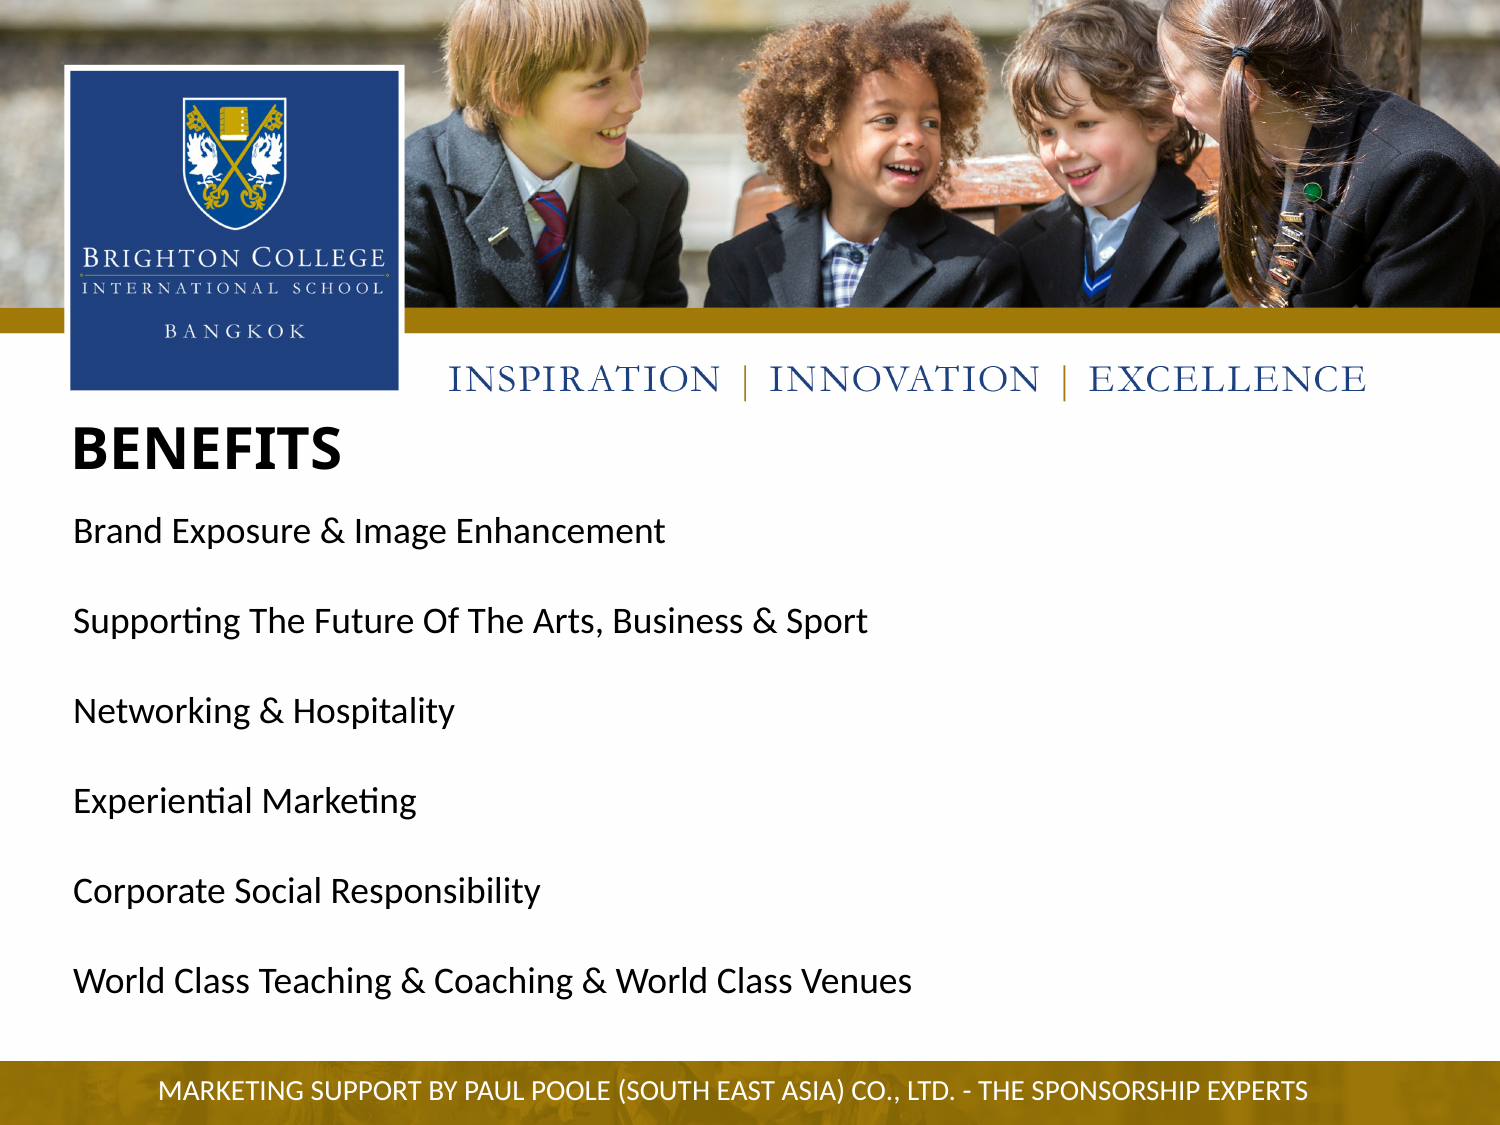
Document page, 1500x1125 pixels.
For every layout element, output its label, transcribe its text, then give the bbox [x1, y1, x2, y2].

text_box MARKETING SUPPORT BY PAUL POOLE (SOUTH EAST ASIA) CO., LTD. - THE SPONSORSHIP EXPERTS [143, 1063, 1331, 1114]
title BENEFITS [55, 352, 782, 540]
picture [0, 0, 1500, 1125]
text_box Brand Exposure & Image Enhancement Supporting The Future Of The Arts, Business & Sport Networking & Hospitality Experiential Marketing Corporate Social Responsibility World Class Teaching & Coaching & World Class Venues [58, 499, 1167, 1009]
